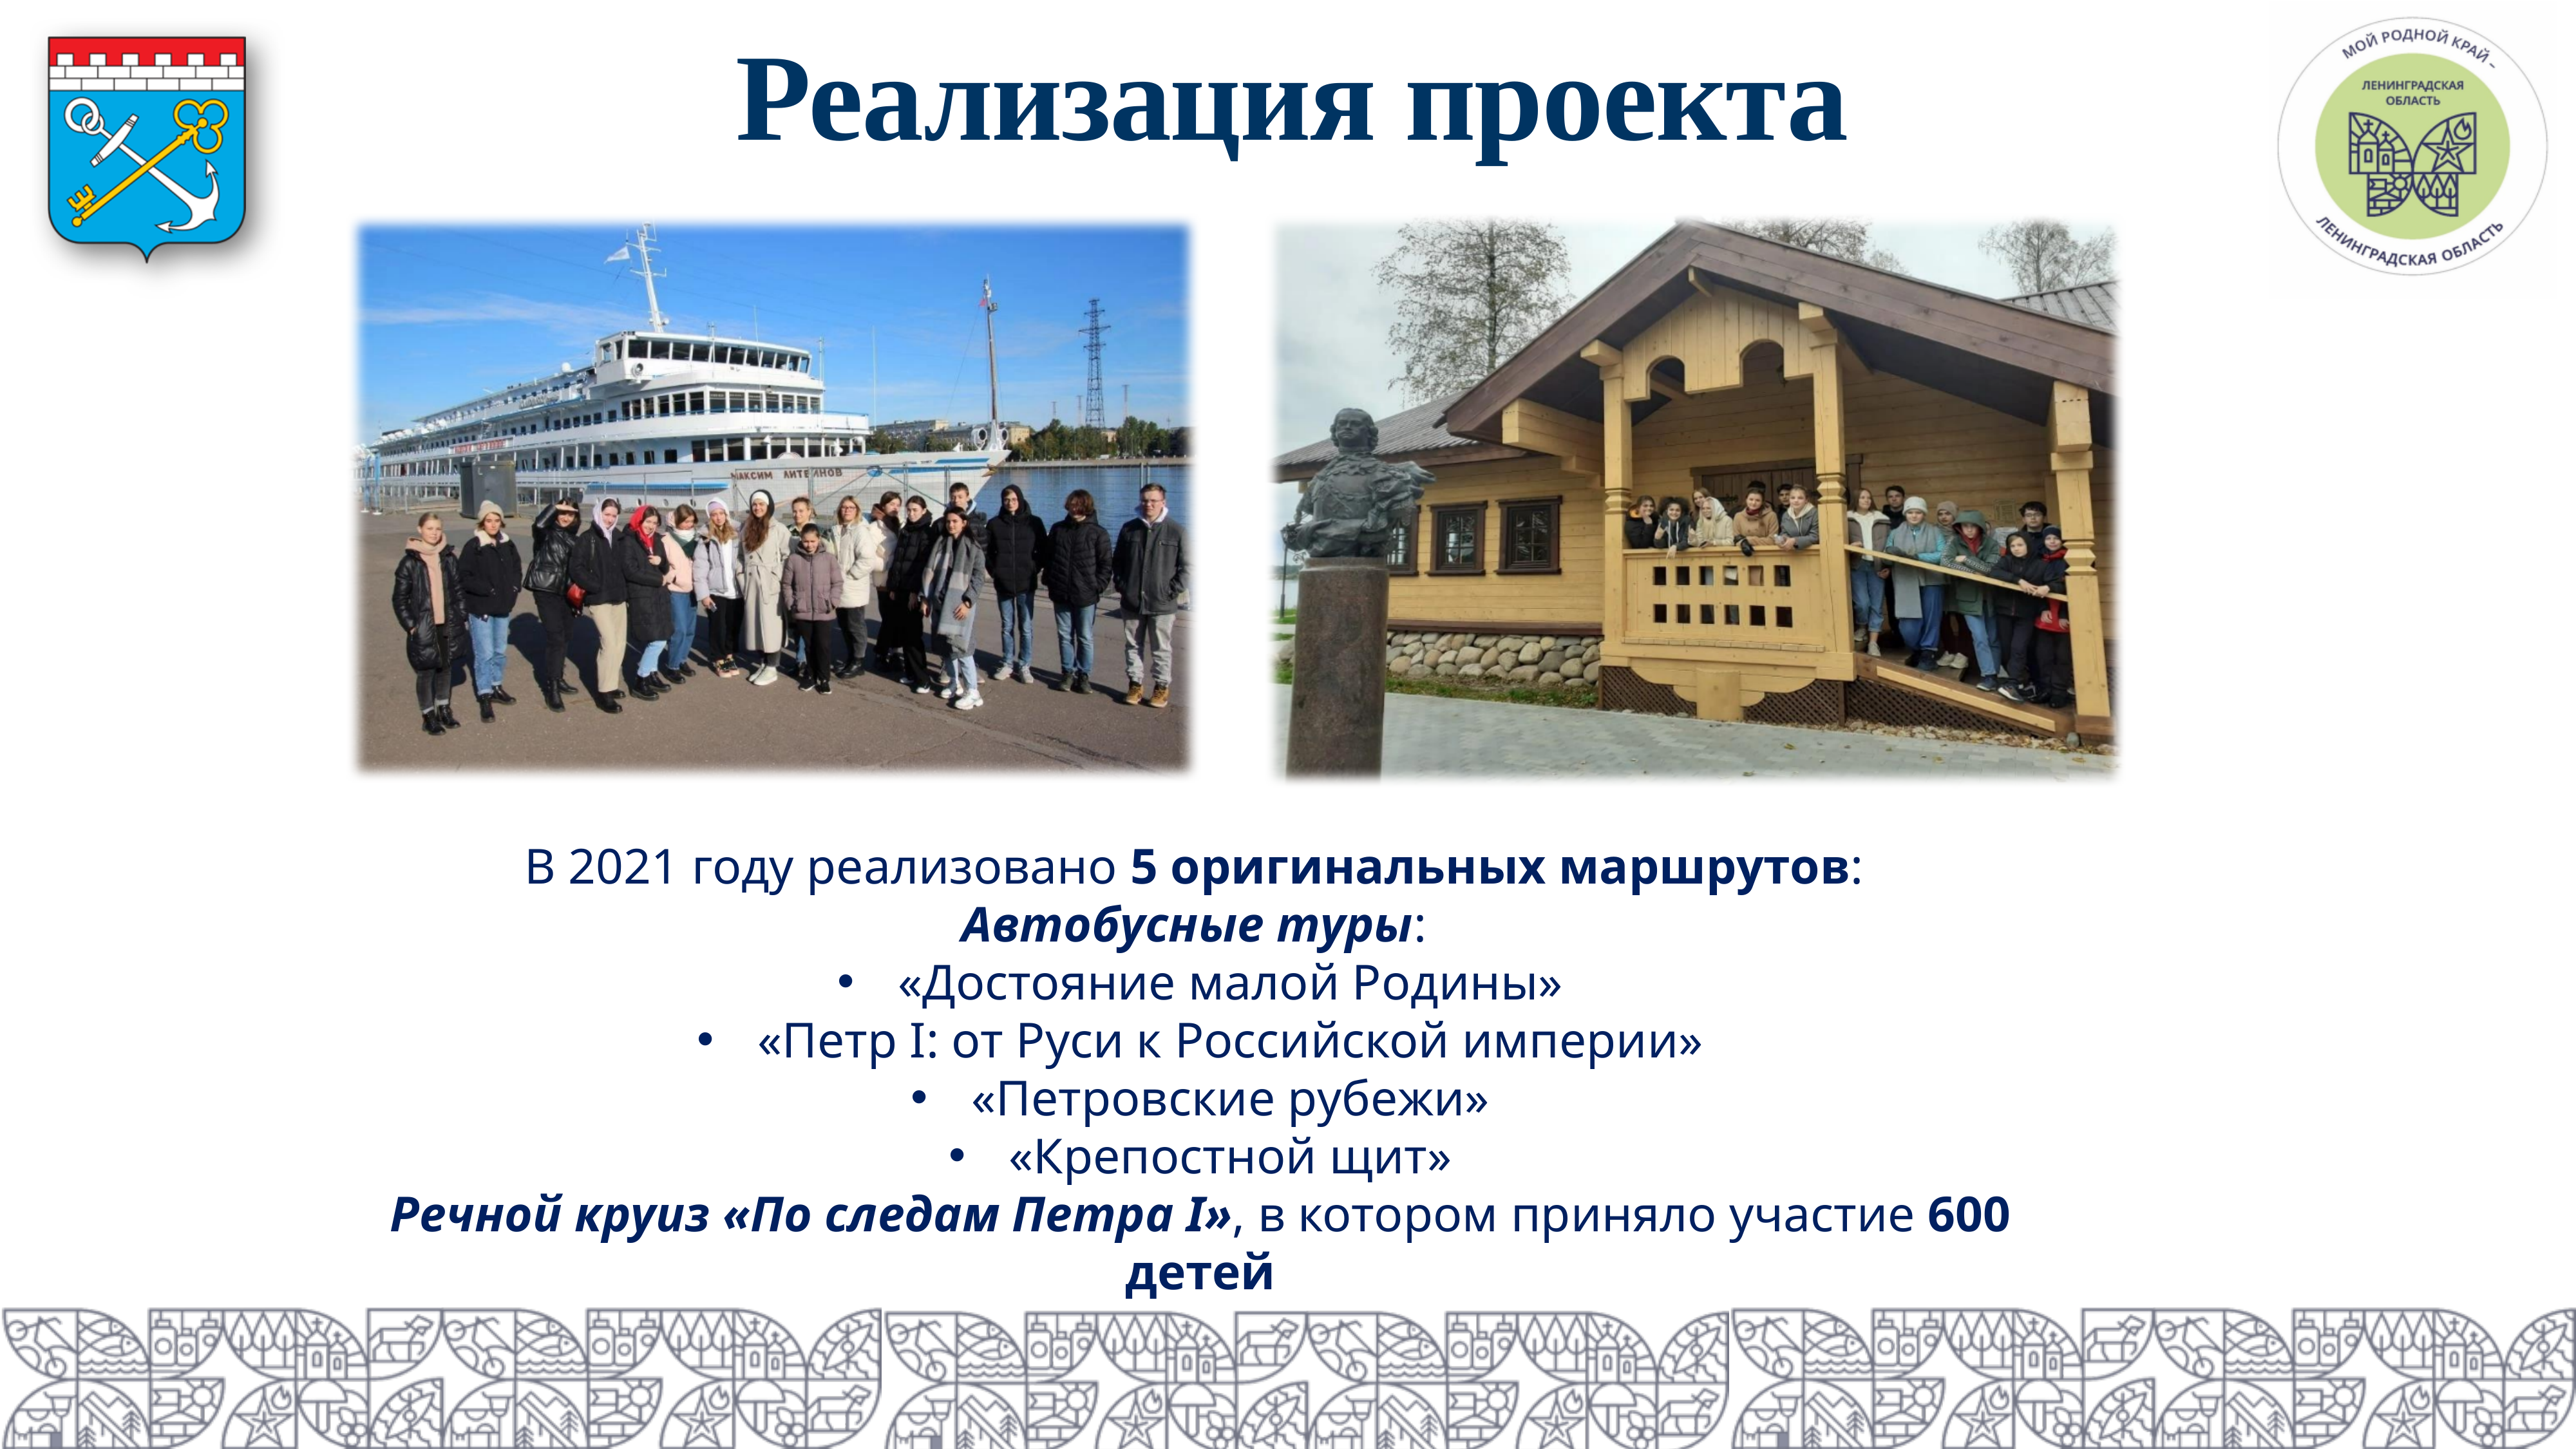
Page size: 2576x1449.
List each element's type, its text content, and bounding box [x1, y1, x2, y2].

picture [47, 35, 246, 264]
picture [0, 1306, 2576, 1449]
title Реализация проекта [269, 39, 2269, 170]
picture [1265, 213, 2126, 789]
text_box В 2021 году реализовано 5 оригинальных маршрутов: Автобусные туры: «Достояние малой Родины» «Петр I: от Руси к Российской империи» «Петровские рубежи» «Крепостной щит» Речной круиз «По следам Петра I», в котором приняло участие 600 детей [307, 831, 2095, 1305]
picture [2269, 0, 2557, 300]
picture [346, 213, 1201, 783]
